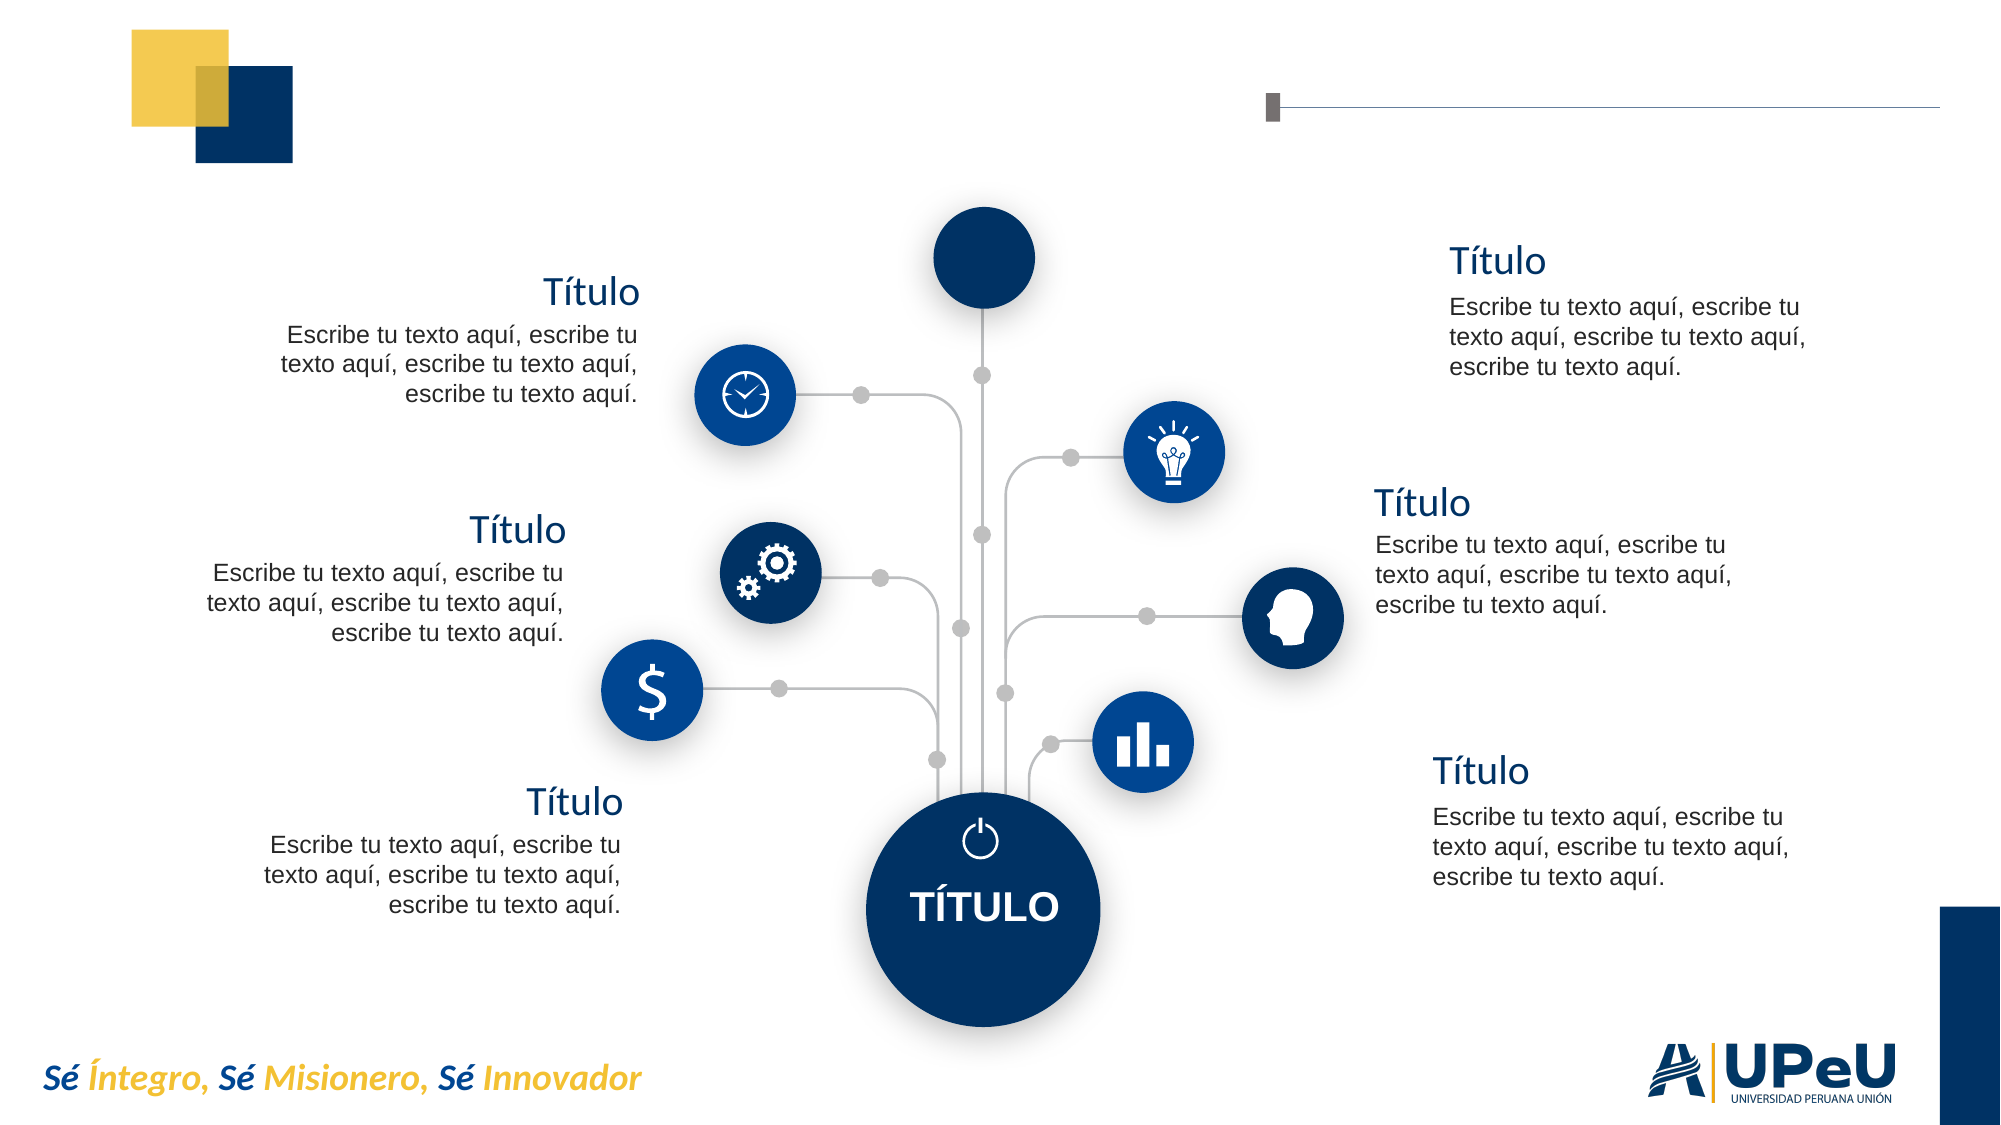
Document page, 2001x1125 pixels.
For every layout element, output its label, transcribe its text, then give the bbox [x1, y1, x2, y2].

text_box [666, 679, 947, 882]
text_box Título [511, 766, 661, 833]
picture [1648, 1002, 1895, 1125]
text_box Escribe tu texto aquí, escribe tu texto aquí, escribe tu texto aquí, escribe tu texto aquí. [1417, 793, 1826, 900]
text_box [751, 568, 939, 677]
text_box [1028, 735, 1139, 844]
text_box [951, 824, 1095, 872]
text_box Escribe tu texto aquí, escribe tu texto aquí, escribe tu texto aquí, escribe tu texto aquí. [1360, 521, 1769, 628]
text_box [751, 385, 971, 815]
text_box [245, 255, 772, 417]
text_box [1434, 224, 1843, 390]
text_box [996, 606, 1294, 818]
text_box TÍTULO [863, 872, 1107, 938]
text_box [719, 521, 822, 625]
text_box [1123, 400, 1226, 504]
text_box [962, 817, 999, 860]
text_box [694, 344, 797, 447]
text_box Escribe tu texto aquí, escribe tu texto aquí, escribe tu texto aquí, escribe tu texto aquí. [171, 548, 580, 655]
text_box Escribe tu texto aquí, escribe tu texto aquí, escribe tu texto aquí, escribe tu texto aquí. [228, 820, 637, 927]
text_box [1092, 691, 1195, 794]
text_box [972, 277, 992, 815]
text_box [600, 639, 704, 742]
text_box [1241, 567, 1345, 670]
text_box Título [454, 494, 698, 561]
text_box Título [1417, 735, 1662, 801]
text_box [1005, 448, 1184, 605]
text_box [933, 206, 1036, 308]
text_box [869, 938, 1098, 1028]
text_box Título [1358, 466, 1603, 533]
